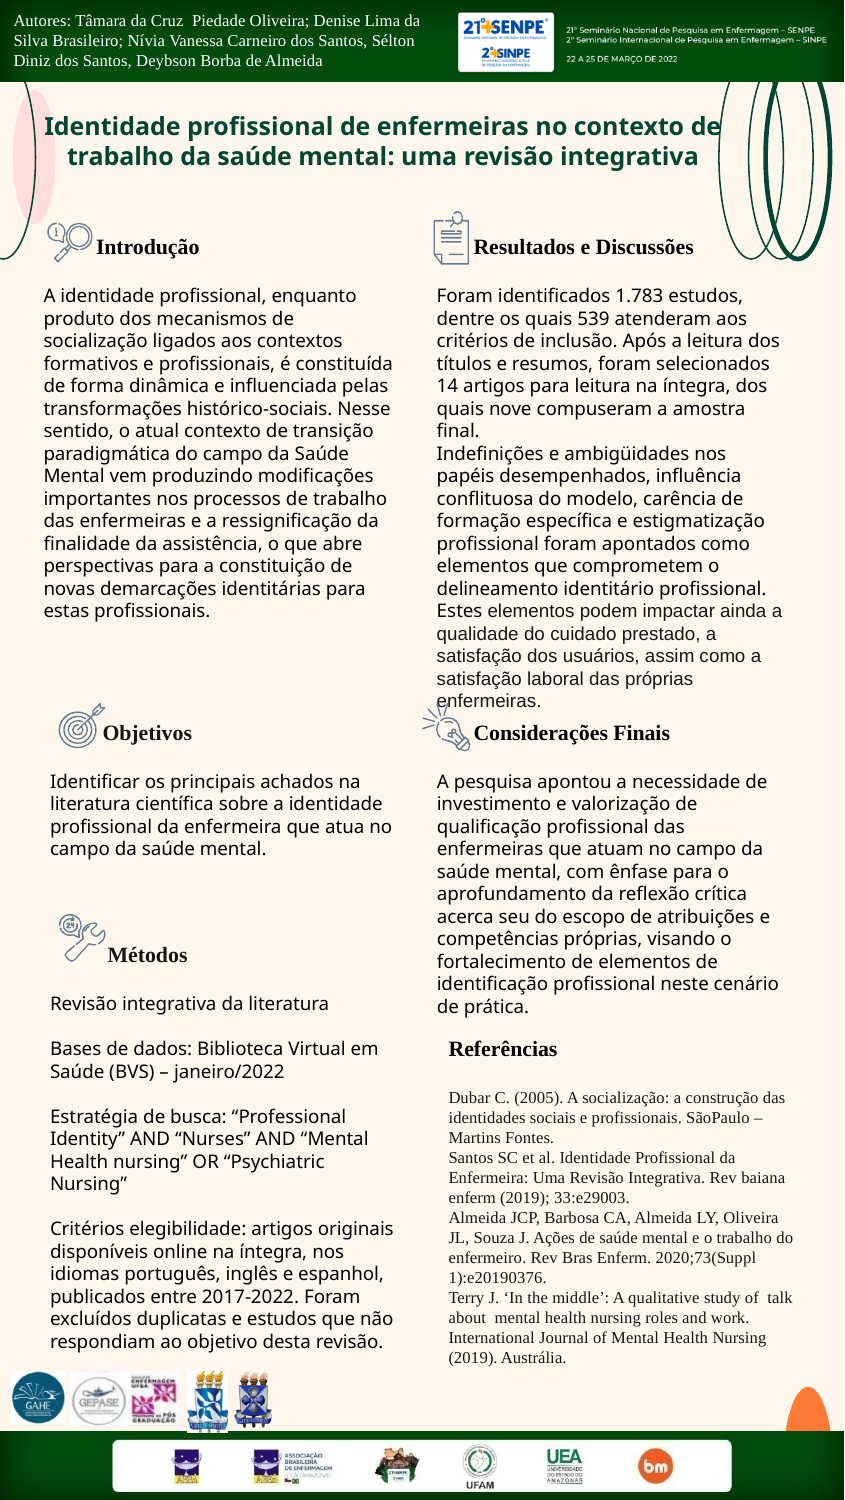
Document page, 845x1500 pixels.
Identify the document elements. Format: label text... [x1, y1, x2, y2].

picture [0, 0, 844, 82]
text_box Referências Dubar C. (2005). A socialização: a construção das identidades sociais e profissionais. SãoPaulo – Martins Fontes. Santos SC et al. Identidade Profissional da Enfermeira: Uma Revisão Integrativa. Rev baiana enferm (2019); 33:e29003. Almeida JCP, Barbosa CA, Almeida LY, Oliveira JL, Souza J. Ações de saúde mental e o trabalho do enfermeiro. Rev Bras Enferm. 2020;73(Suppl 1):e20190376. Terry J. ‘In the middle’: A qualitative study of talk about mental health nursing roles and work. International Journal of Mental Health Nursing (2019). Austrália. [433, 1019, 813, 1430]
picture [70, 1370, 179, 1426]
text_box [58, 703, 106, 749]
title Identidade profissional de enfermeiras no contexto de trabalho da saúde mental: uma revisão integrativa [0, 187, 767, 256]
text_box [58, 913, 106, 963]
picture [0, 1370, 844, 1500]
text_box Métodos Revisão integrativa da literatura Bases de dados: Biblioteca Virtual em Saúde (BVS) – janeiro/2022 Estratégia de busca: “Professional Identity” AND “Nurses” AND “Mental Health nursing” OR “Psychiatric Nursing” Critérios elegibilidade: artigos originais disponíveis online na íntegra, nos idiomas português, inglês e espanhol, publicados entre 2017-2022. Foram excluídos duplicatas e estudos que não respondiam ao objetivo desta revisão. [35, 925, 415, 1392]
text_box Objetivos Identificar os principais achados na literatura científica sobre a identidade profissional da enfermeira que atua no campo da saúde mental. [35, 703, 415, 875]
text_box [433, 210, 470, 265]
text_box Introdução A identidade profissional, enquanto produto dos mecanismos de socialização ligados aos contextos formativos e profissionais, é constituída de forma dinâmica e influenciada pelas transformações histórico-sociais. Nesse sentido, o atual contexto de transição paradigmática do campo da Saúde Mental vem produzindo modificações importantes nos processos de trabalho das enfermeiras e a ressignificação da finalidade da assistência, o que abre perspectivas para a constituição de novas demarcações identitárias para estas profissionais. [28, 217, 408, 659]
picture [11, 1370, 65, 1425]
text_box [46, 222, 95, 263]
picture [234, 1370, 272, 1429]
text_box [421, 702, 471, 752]
text_box Considerações Finais A pesquisa apontou a necessidade de investimento e valorização de qualificação profissional das enfermeiras que atuam no campo da saúde mental, com ênfase para o aprofundamento da reflexão crítica acerca seu do escopo de atribuições e competências próprias, visando o fortalecimento de elementos de identificação profissional neste cenário de prática. [422, 703, 801, 1082]
text_box Resultados e Discussões Foram identificados 1.783 estudos, dentre os quais 539 atenderam aos critérios de inclusão. Após a leitura dos títulos e resumos, foram selecionados 14 artigos para leitura na íntegra, dos quais nove compuseram a amostra final. Indefinições e ambigüidades nos papéis desempenhados, influência conflituosa do modelo, carência de formação específica e estigmatização profissional foram apontados como elementos que comprometem o delineamento identitário profissional. Estes elementos podem impactar ainda a qualidade do cuidado prestado, a satisfação dos usuários, assim como a satisfação laboral das próprias enfermeiras. [421, 217, 801, 703]
